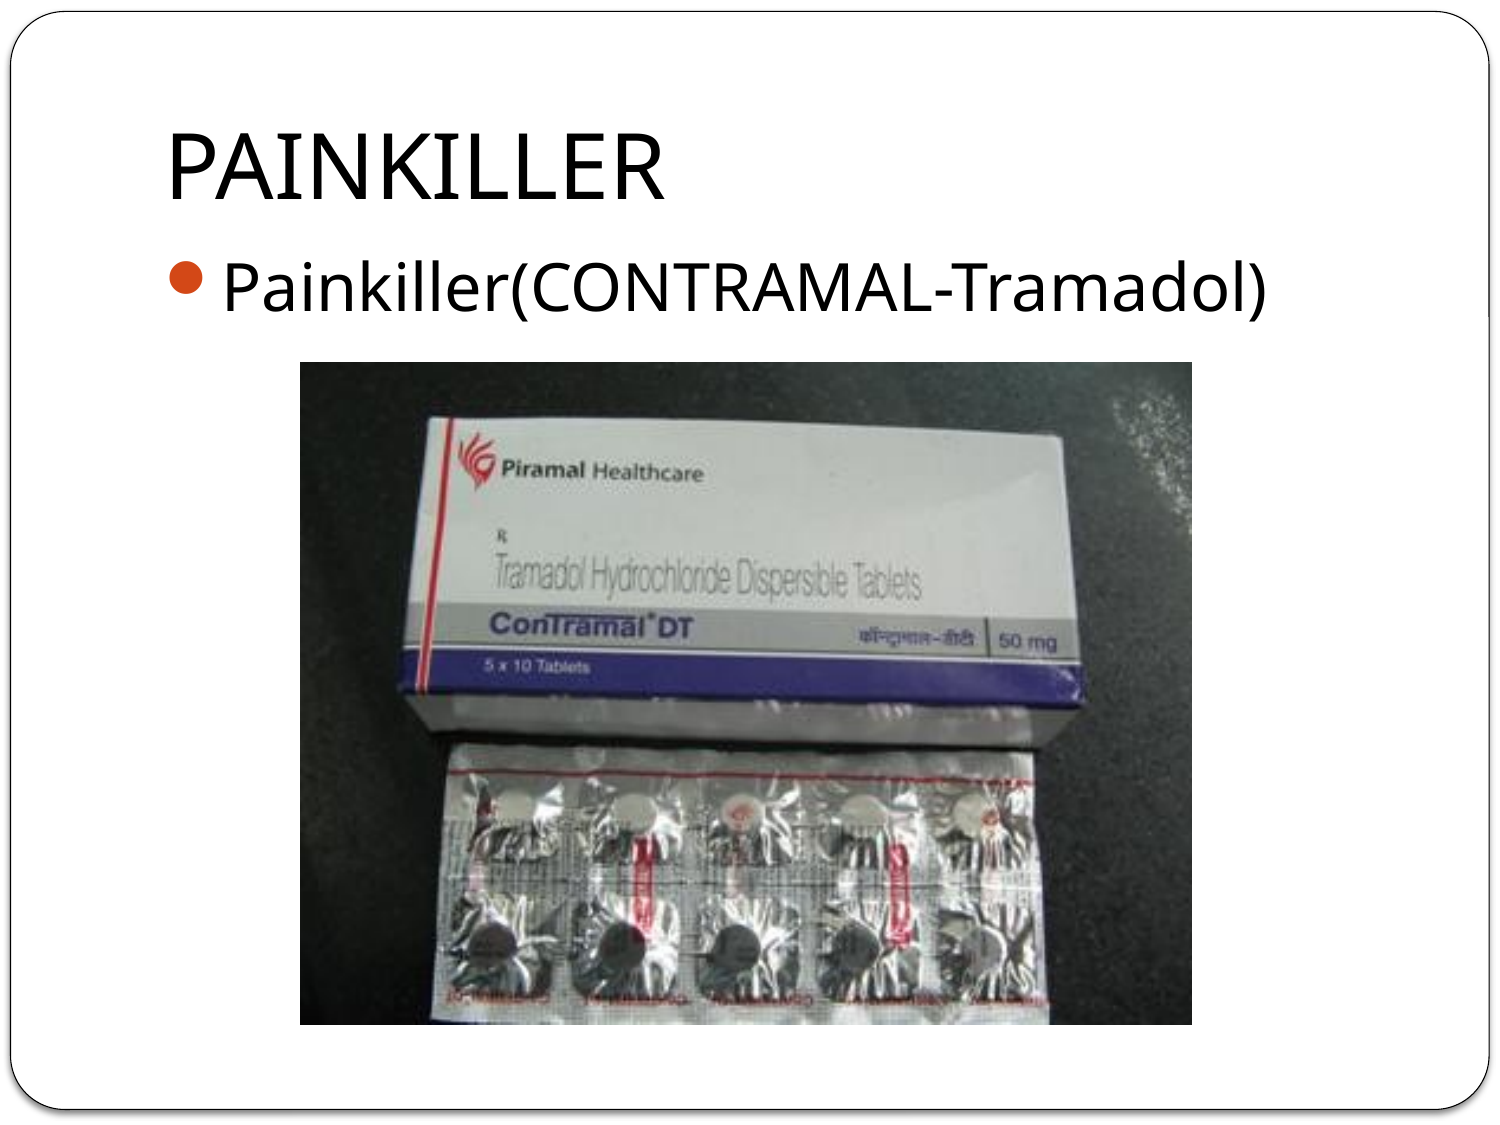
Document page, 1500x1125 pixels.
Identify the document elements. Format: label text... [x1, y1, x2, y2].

title PAINKILLER [150, 45, 1425, 233]
list Painkiller(CONTRAMAL-Tramadol) [150, 237, 1425, 988]
picture [299, 362, 1193, 1026]
